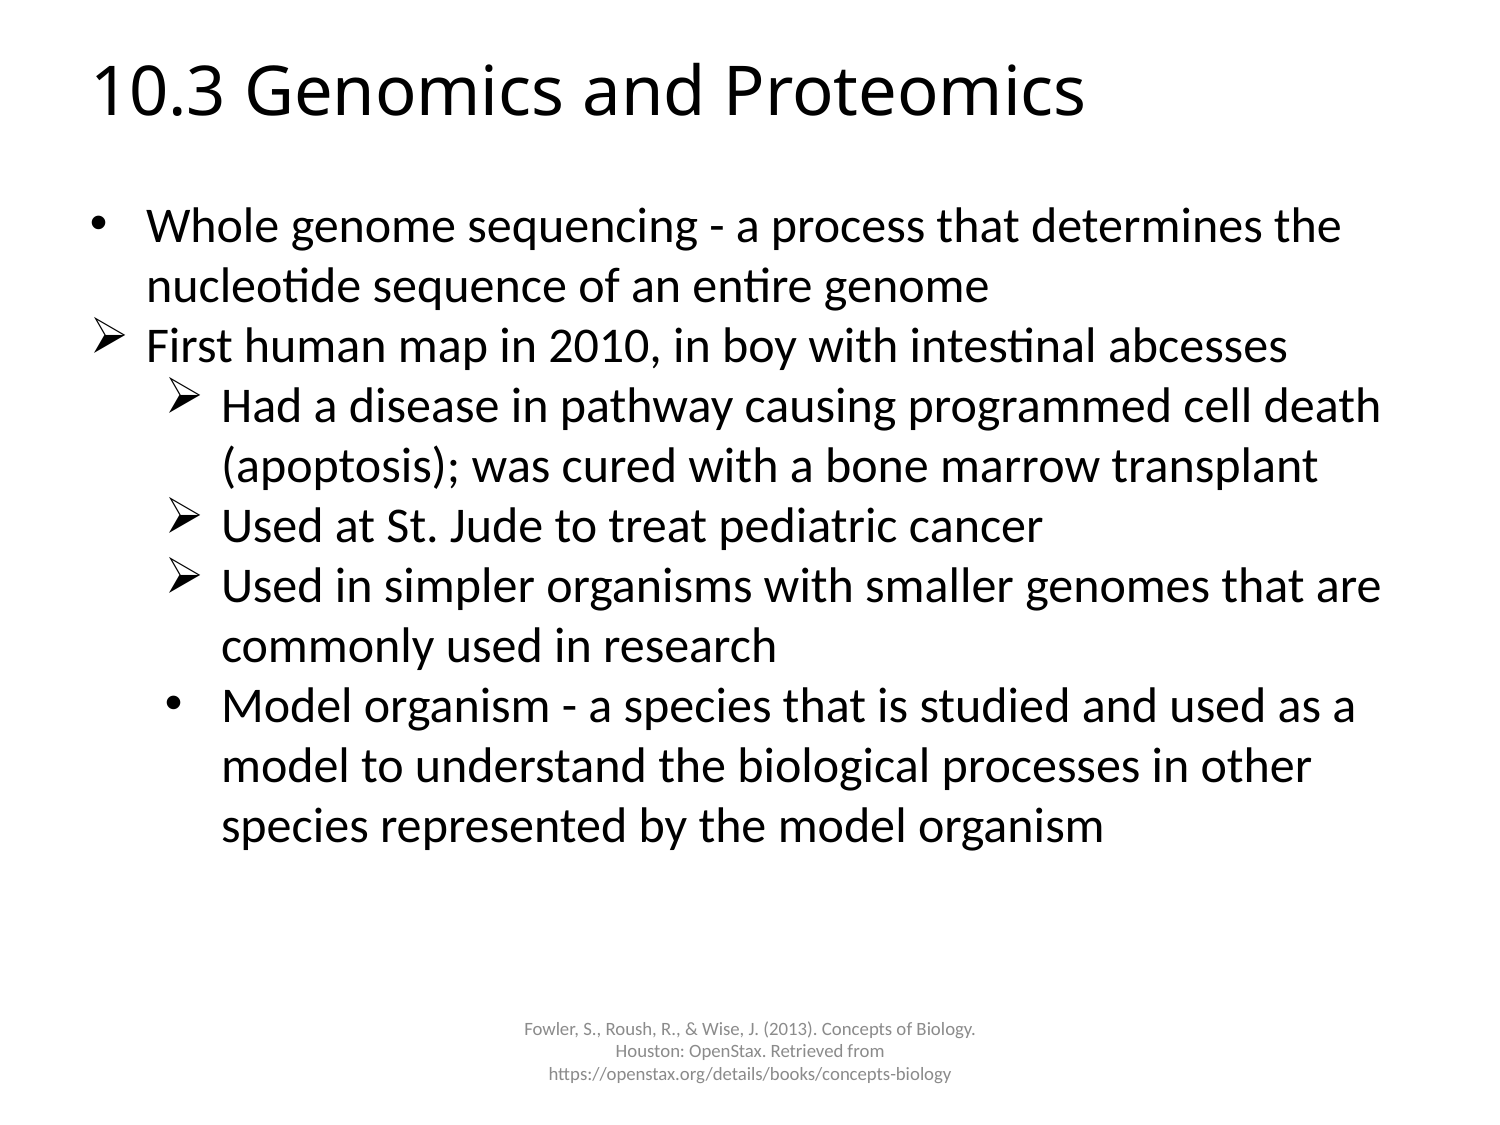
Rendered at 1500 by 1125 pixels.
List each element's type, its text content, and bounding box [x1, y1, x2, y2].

text_box [75, 1067, 1336, 1114]
text_box Whole genome sequencing - a process that determines the nucleotide sequence of an entire genome First human map in 2010, in boy with intestinal abcesses Had a disease in pathway causing programmed cell death (apoptosis); was cured with a bone marrow transplant Used at St. Jude to treat pediatric cancer Used in simpler organisms with smaller genomes that are commonly used in research Model organism - a species that is studied and used as a model to understand the biological processes in other species represented by the model organism [75, 184, 1398, 1125]
footer Fowler, S., Roush, R., & Wise, J. (2013). Concepts of Biology. Houston: OpenStax. Retrieved from https://openstax.org/details/books/concepts-biology [496, 1042, 1004, 1103]
title 10.3 Genomics and Proteomics [75, 39, 1398, 148]
